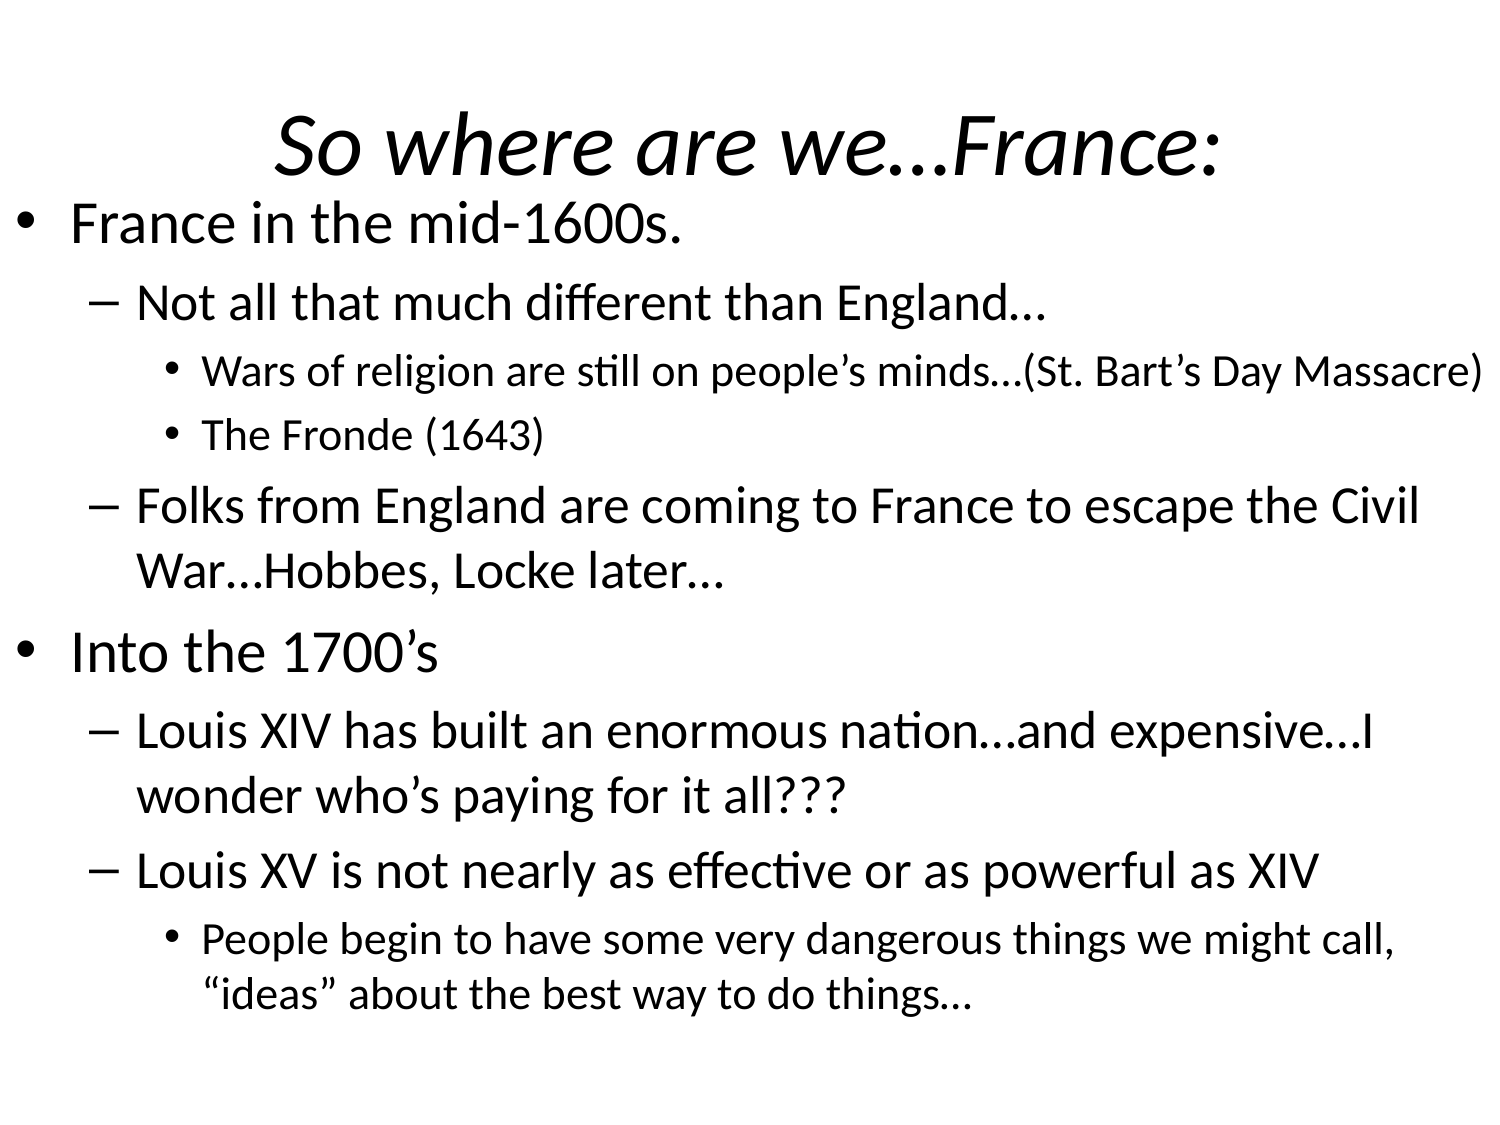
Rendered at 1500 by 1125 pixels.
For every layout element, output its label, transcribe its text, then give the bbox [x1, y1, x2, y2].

title So where are we…France: [75, 45, 1425, 174]
list France in the mid-1600s. Not all that much different than England… Wars of religion are still on people’s minds…(St. Bart’s Day Massacre) The Fronde (1643) Folks from England are coming to France to escape the Civil War…Hobbes, Locke later… Into the 1700’s Louis XIV has built an enormous nation…and expensive…I wonder who’s paying for it all??? Louis XV is not nearly as effective or as powerful as XIV People begin to have some very dangerous things we might call, “ideas” about the best way to do things… [0, 174, 1500, 1038]
